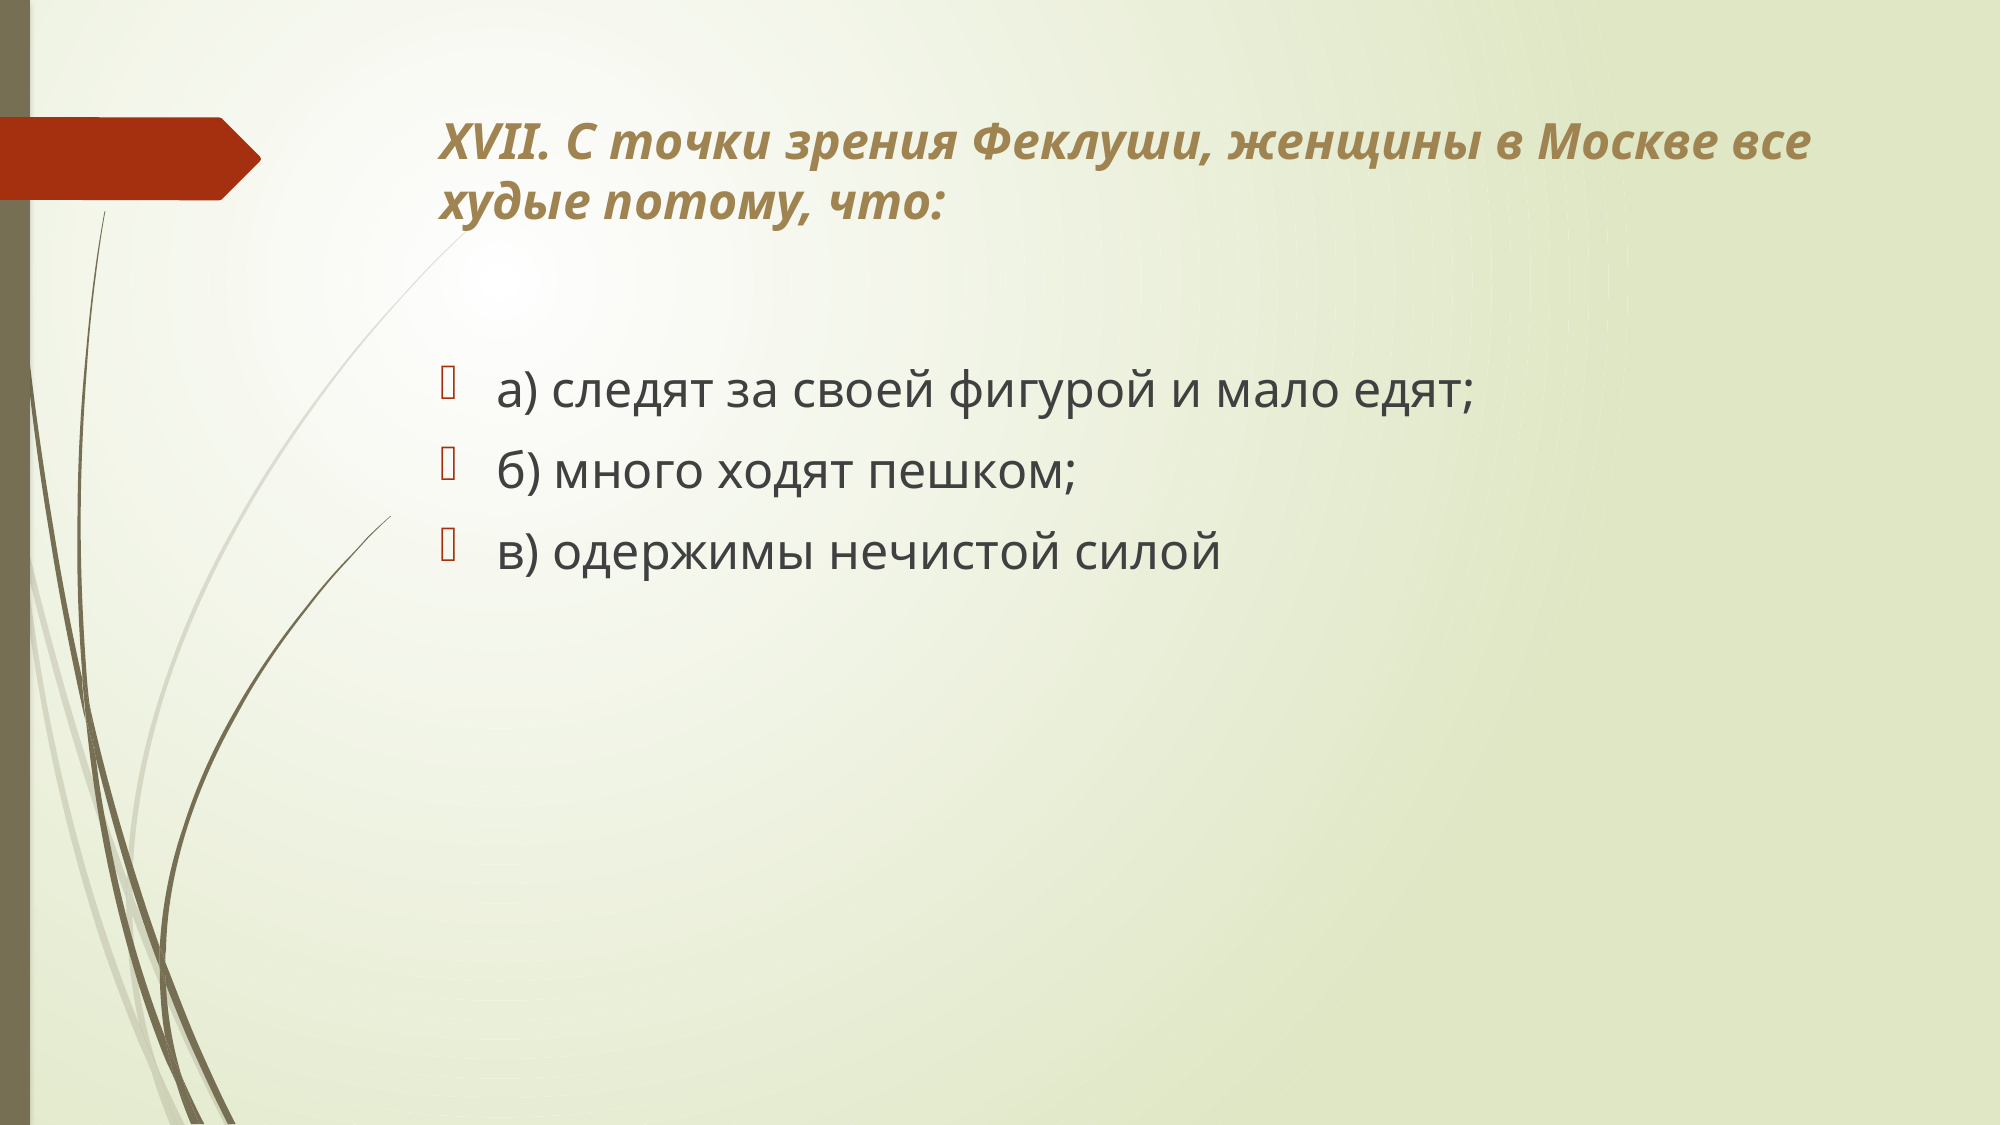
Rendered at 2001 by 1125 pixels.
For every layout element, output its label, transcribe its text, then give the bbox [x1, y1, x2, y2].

list а) следят за своей фигурой и мало едят; б) много ходят пешком; в) одержимы нечистой силой [424, 350, 1888, 970]
title XVII. С точки зрения Феклуши, женщины в Москве все худые потому, что: [425, 102, 1888, 313]
